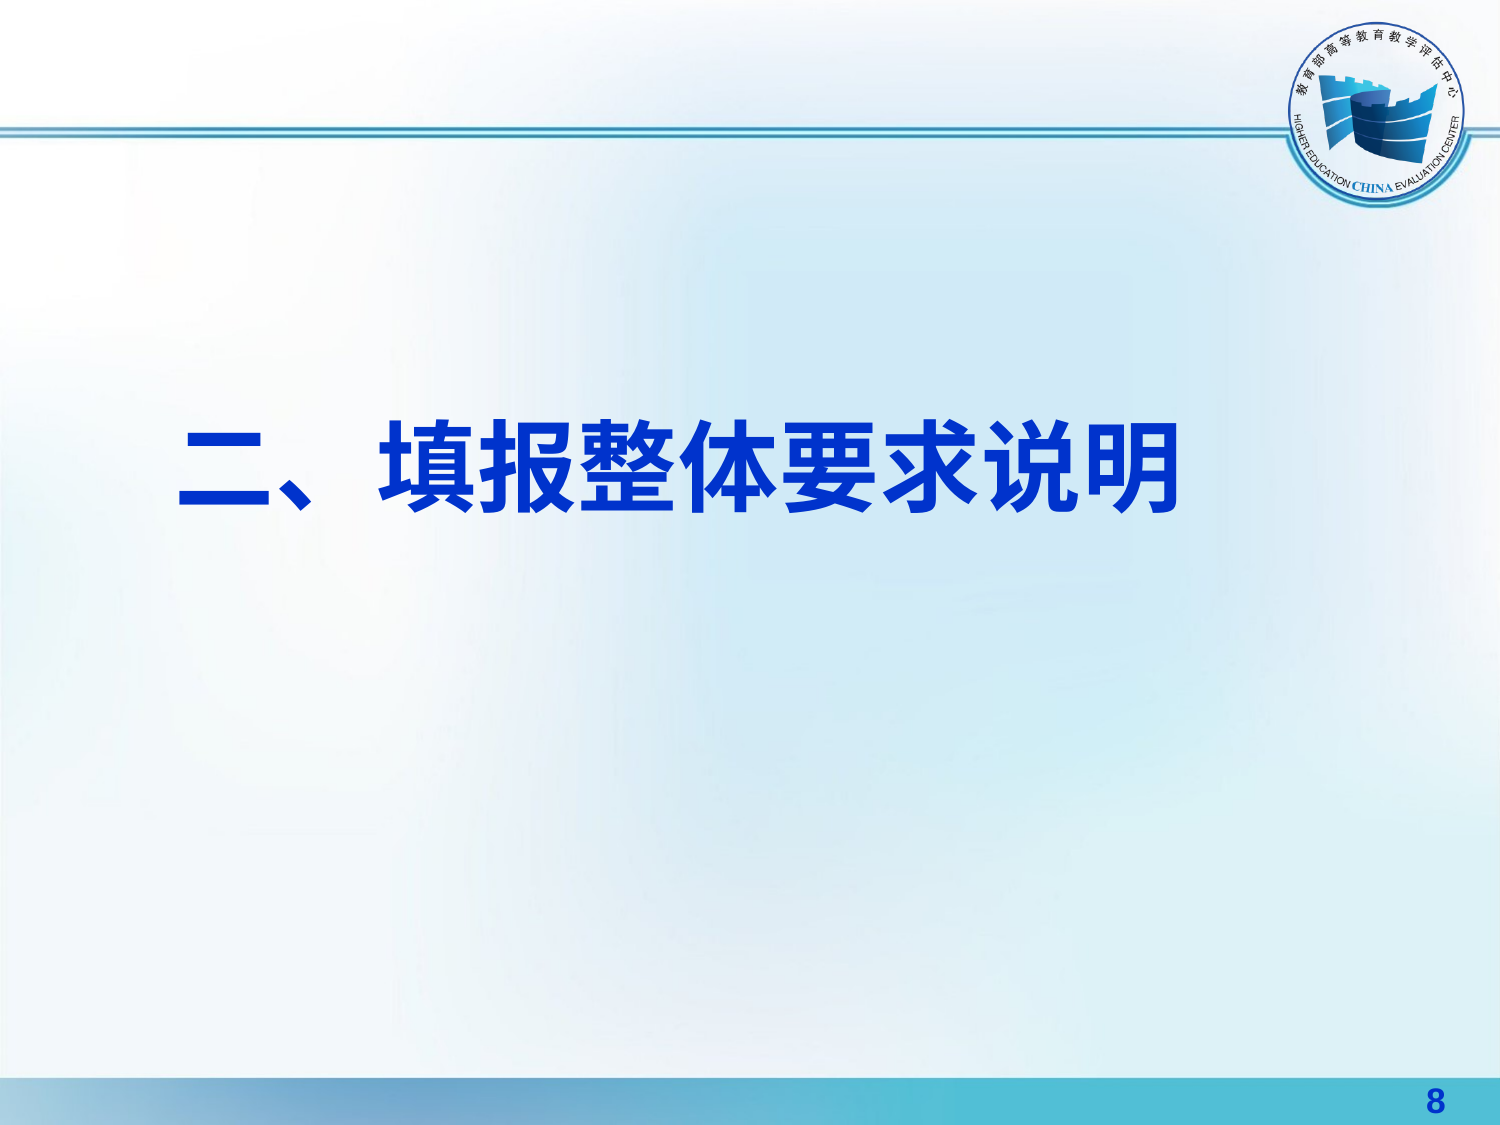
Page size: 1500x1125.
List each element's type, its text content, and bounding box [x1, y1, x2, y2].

picture [0, 0, 1500, 1125]
text_box 二、填报整体要求说明 [0, 397, 1359, 532]
